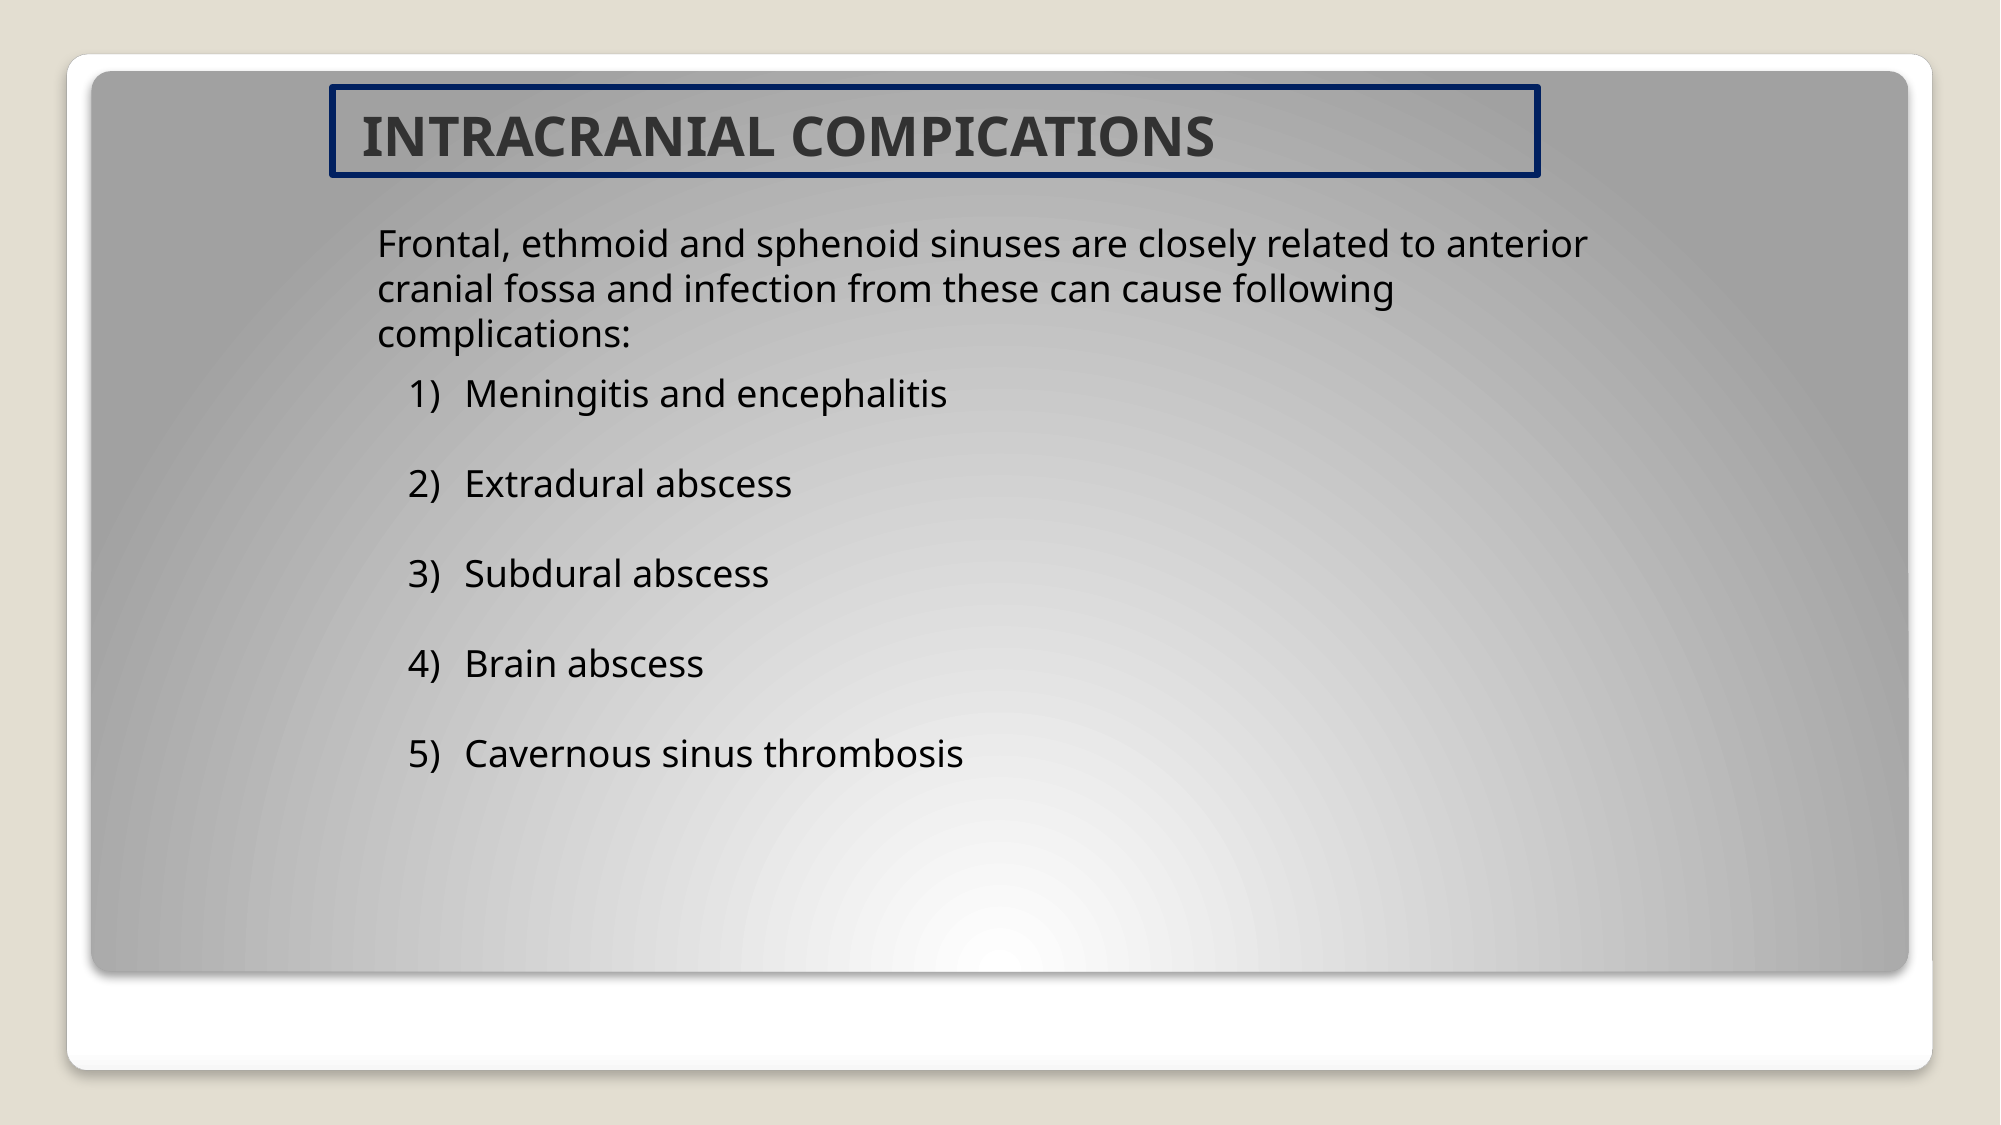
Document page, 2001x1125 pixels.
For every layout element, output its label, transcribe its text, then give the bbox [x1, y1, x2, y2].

text_box Meningitis and encephalitis Extradural abscess Subdural abscess Brain abscess Cavernous sinus thrombosis [393, 362, 980, 783]
list INTRACRANIAL COMPICATIONS [332, 86, 1538, 175]
text_box Frontal, ethmoid and sphenoid sinuses are closely related to anterior cranial fossa and infection from these can cause following complications: [362, 212, 1650, 363]
